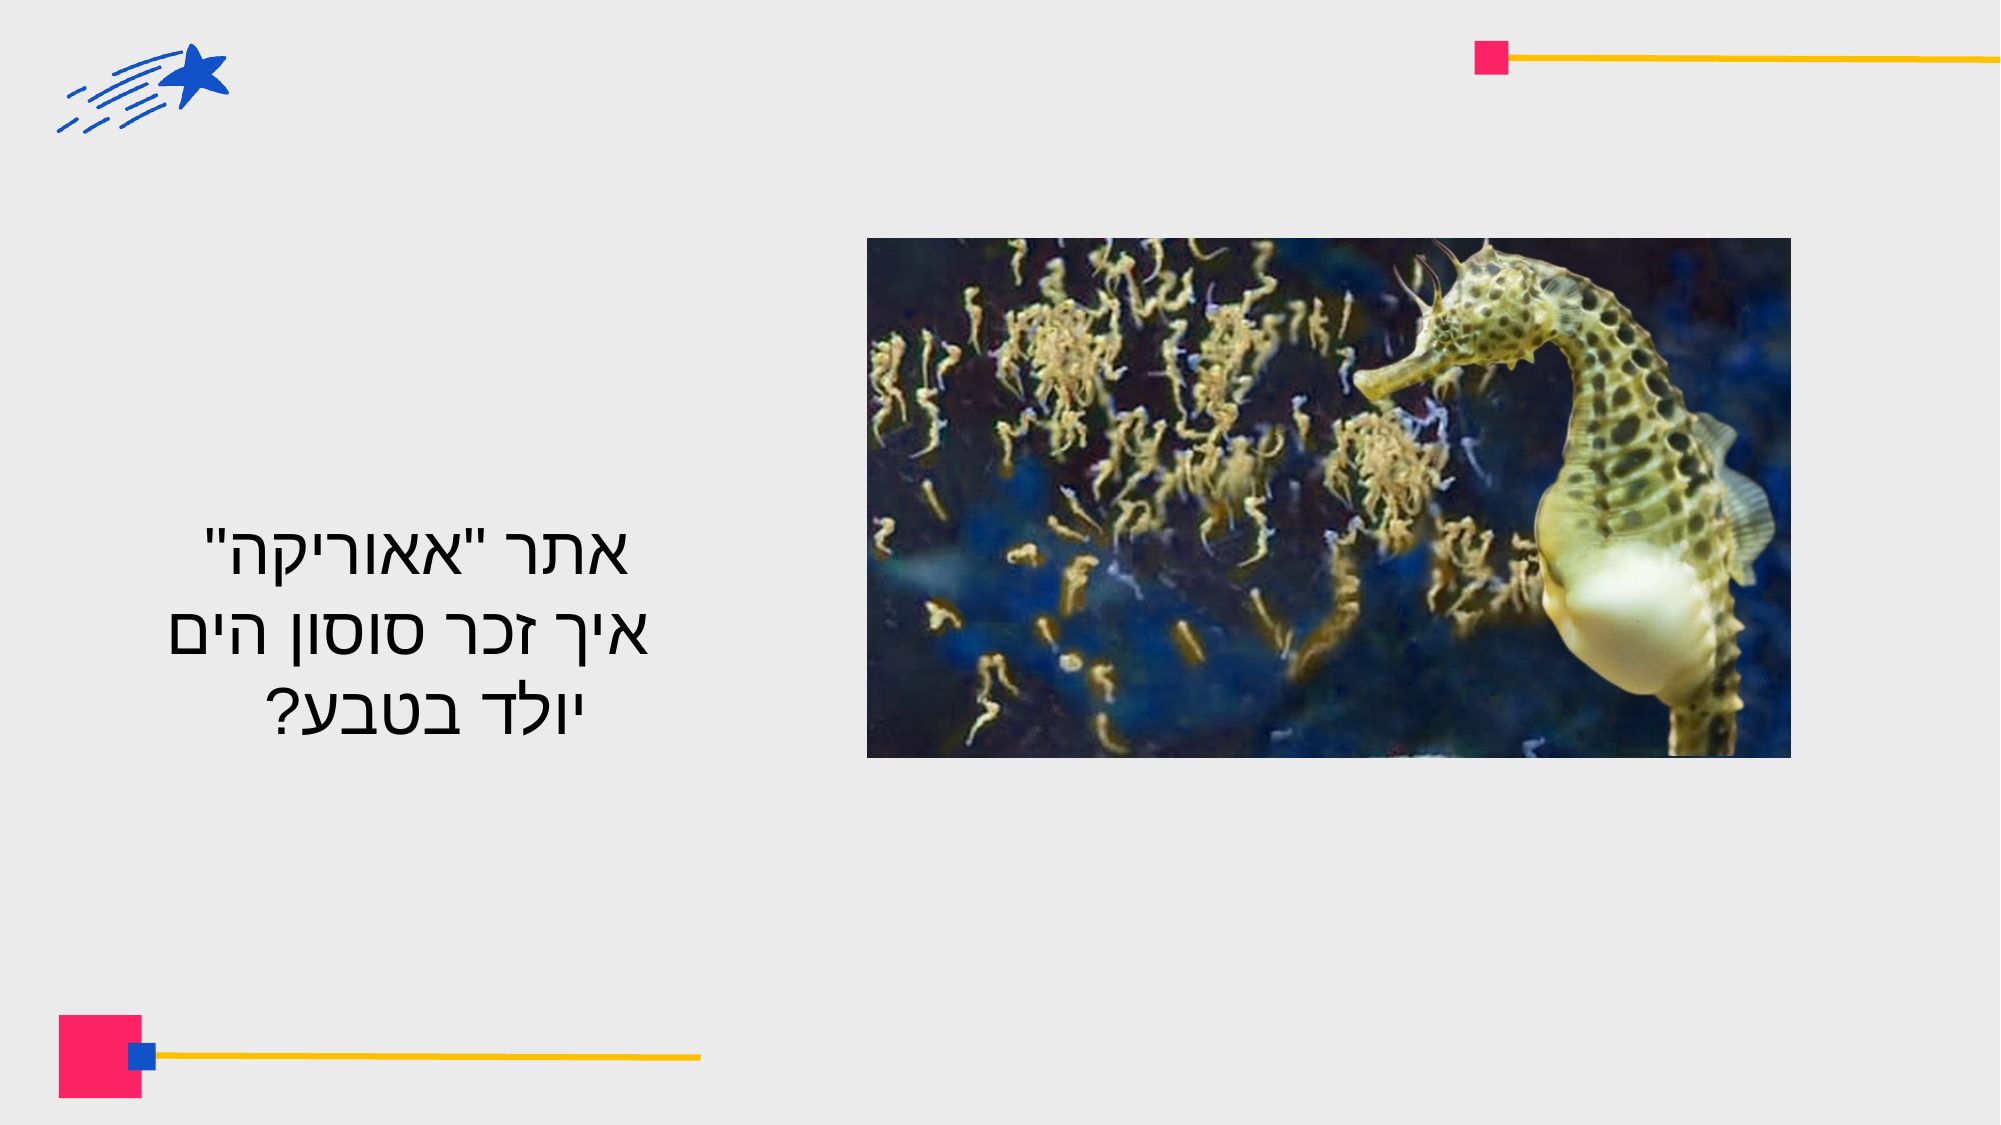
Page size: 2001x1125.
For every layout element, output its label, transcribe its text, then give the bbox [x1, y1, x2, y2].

picture [56, 42, 229, 134]
text_box אתר "אאוריקה" איך זכר סוסון הים יולד בטבע? [142, 500, 692, 755]
picture [867, 238, 1791, 758]
